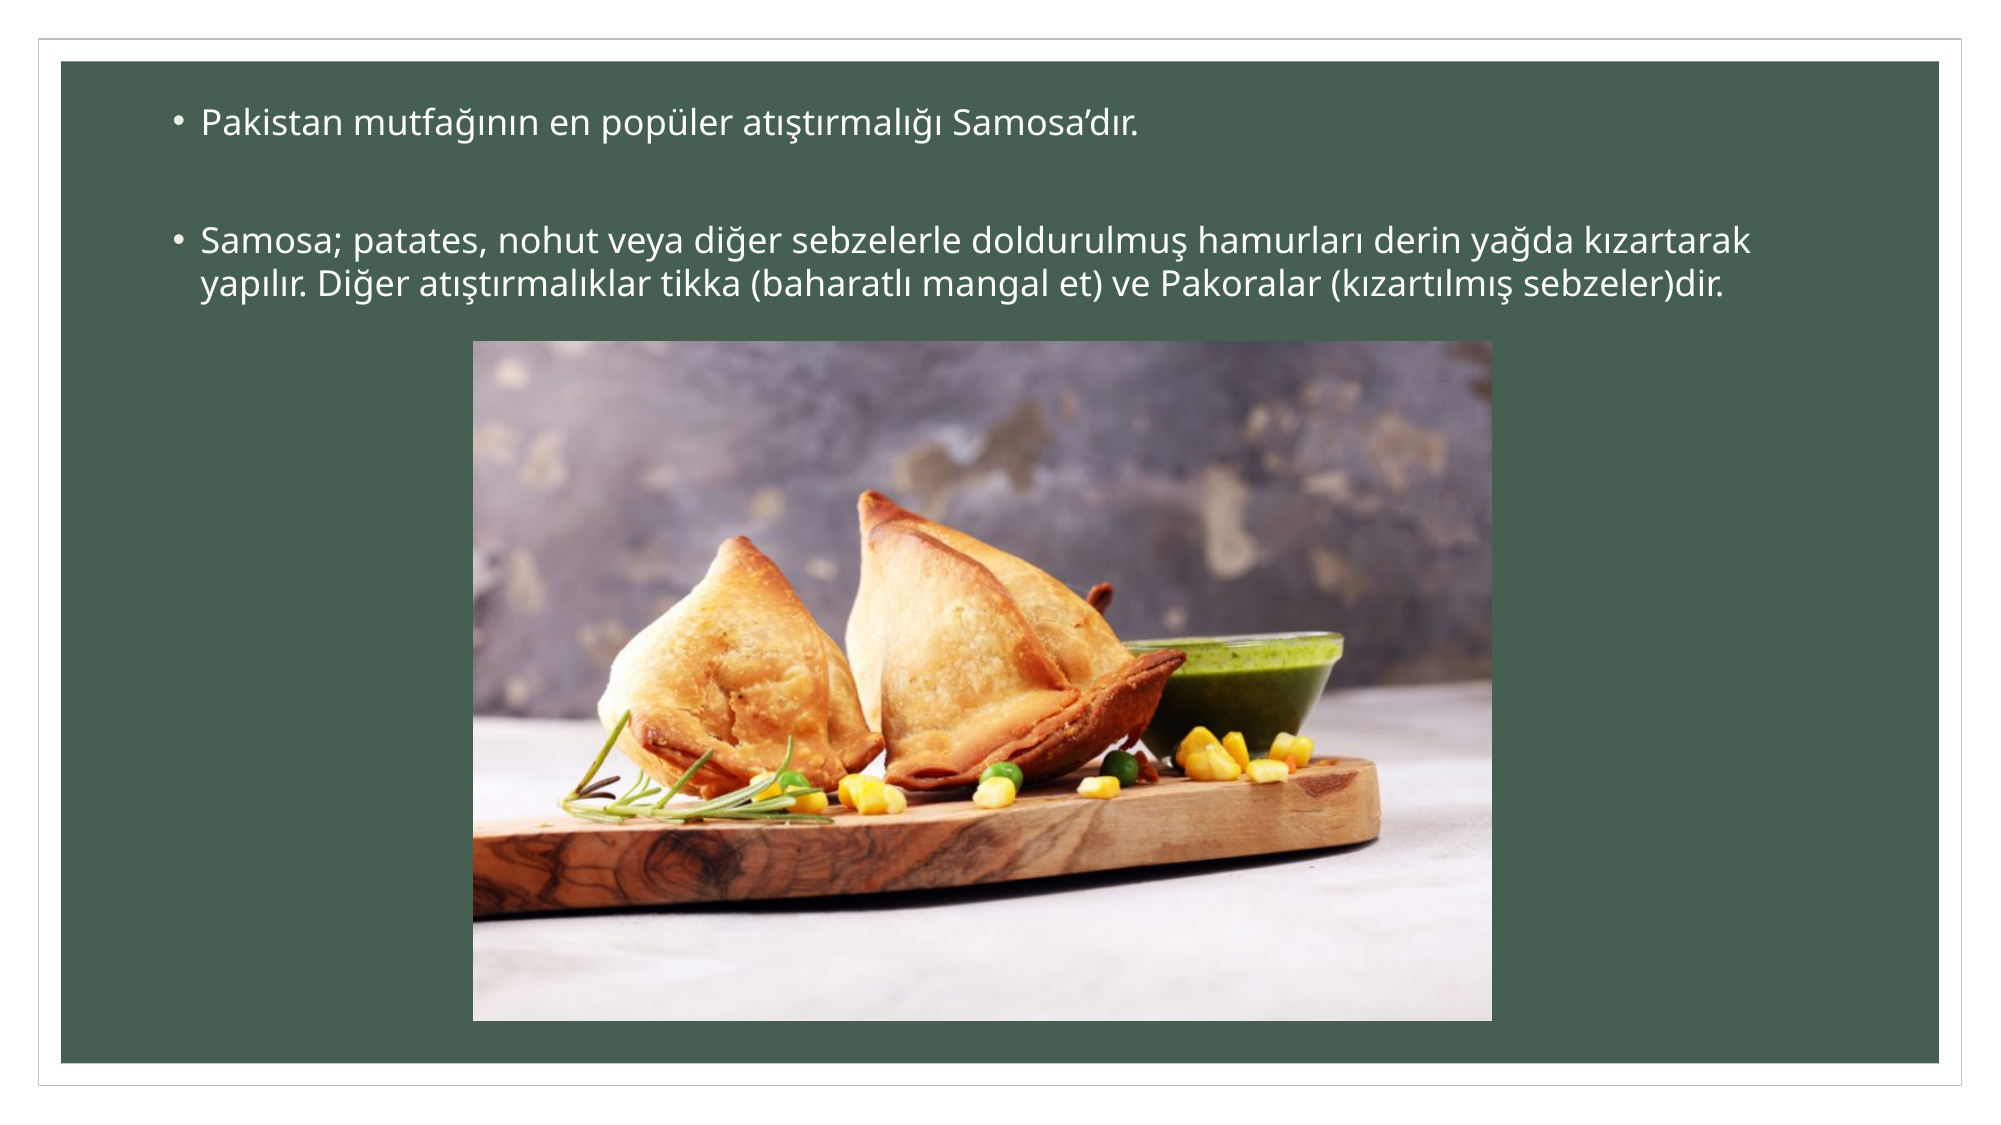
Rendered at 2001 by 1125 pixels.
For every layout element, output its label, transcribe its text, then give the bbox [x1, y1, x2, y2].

picture [473, 341, 1492, 1021]
list Pakistan mutfağının en popüler atıştırmalığı Samosa’dır. Samosa; patates, nohut veya diğer sebzelerle doldurulmuş hamurları derin yağda kızartarak yapılır. Diğer atıştırmalıklar tikka (baharatlı mangal et) ve Pakoralar (kızartılmış sebzeler)dir. [157, 91, 1808, 342]
